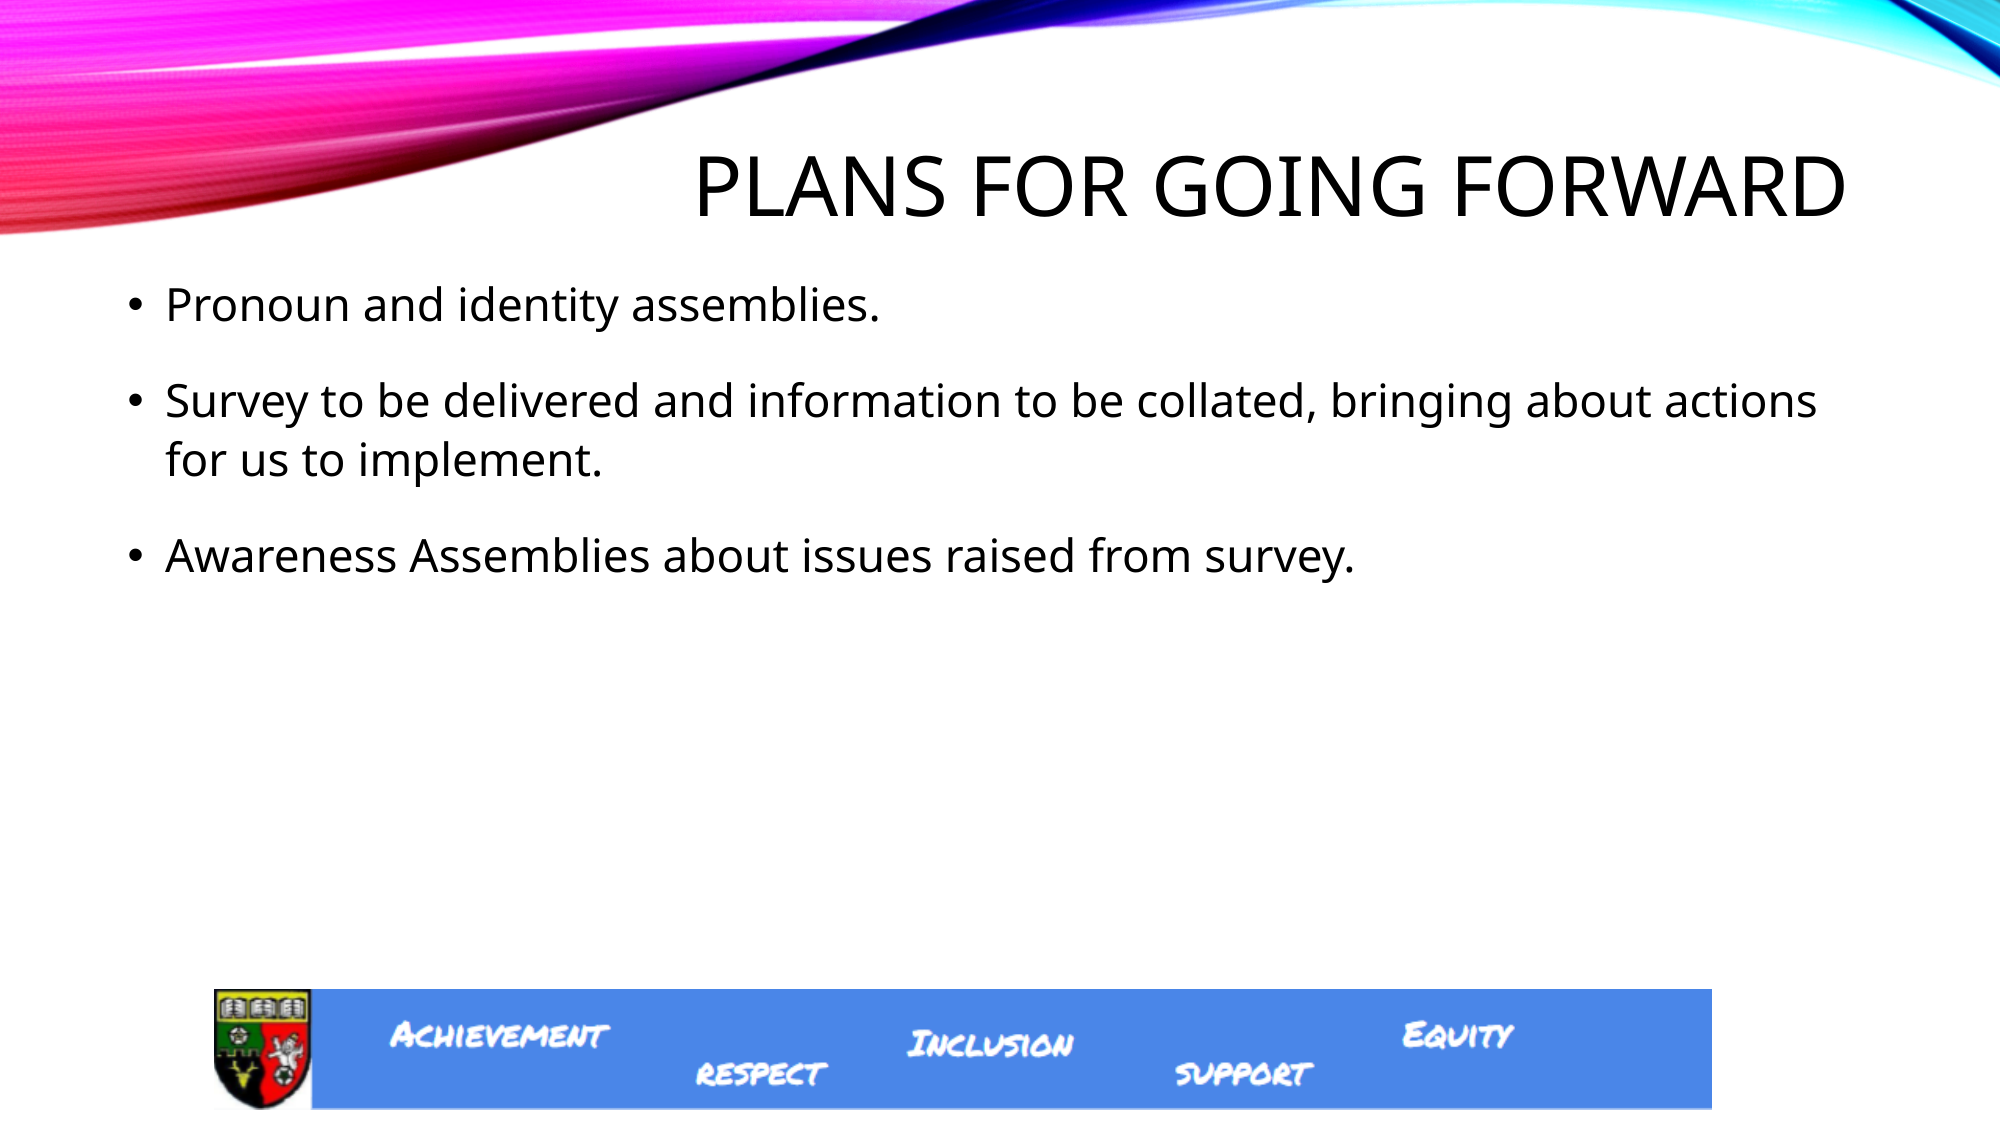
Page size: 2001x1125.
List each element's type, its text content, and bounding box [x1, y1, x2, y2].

picture [214, 989, 1712, 1110]
title Plans for going forward [474, 83, 1888, 264]
picture [0, 0, 2000, 237]
list Pronoun and identity assemblies. Survey to be delivered and information to be collated, bringing about actions for us to implement. Awareness Assemblies about issues raised from survey. [112, 264, 1888, 990]
picture [1910, 0, 2000, 45]
picture [1890, 0, 2000, 75]
